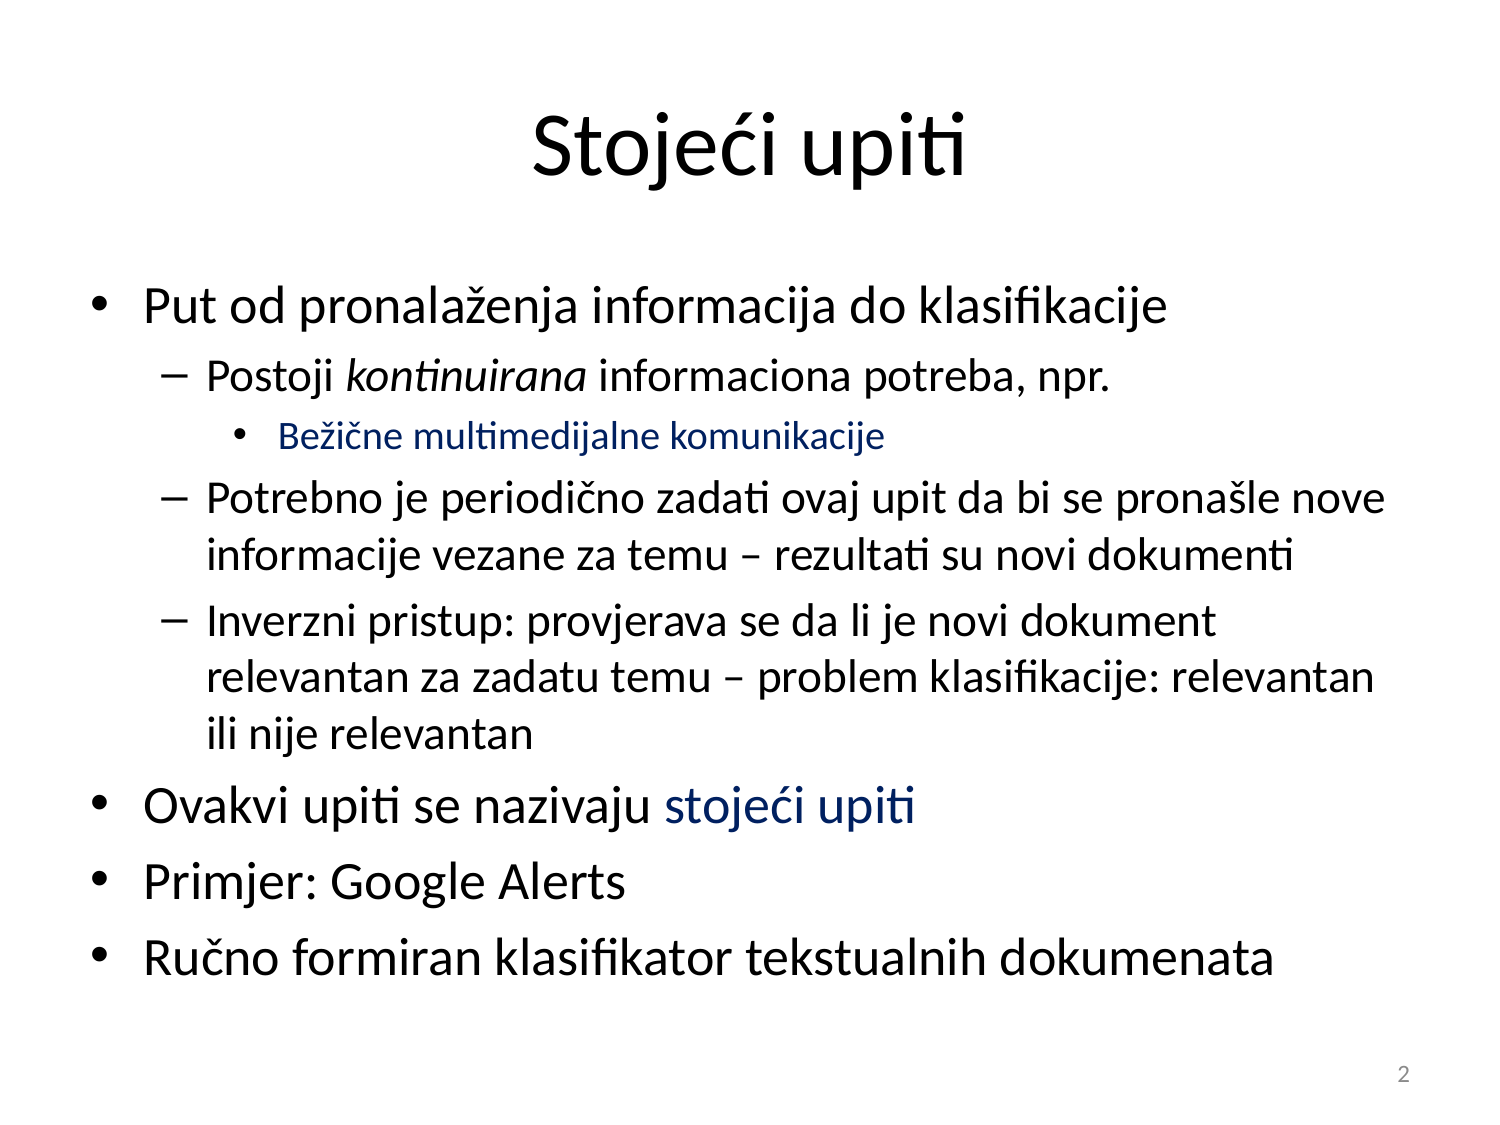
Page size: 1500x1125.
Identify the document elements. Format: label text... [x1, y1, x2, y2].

slide_number 2 [1074, 1042, 1425, 1103]
list Put od pronalaženja informacija do klasifikacije Postoji kontinuirana informaciona potreba, npr. Bežične multimedijalne komunikacije Potrebno je periodično zadati ovaj upit da bi se pronašle nove informacije vezane za temu – rezultati su novi dokumenti Inverzni pristup: provjerava se da li je novi dokument relevantan za zadatu temu – problem klasifikacije: relevantan ili nije relevantan Ovakvi upiti se nazivaju stojeći upiti Primjer: Google Alerts Ručno formiran klasifikator tekstualnih dokumenata [75, 262, 1425, 1005]
title Stojeći upiti [75, 45, 1425, 233]
